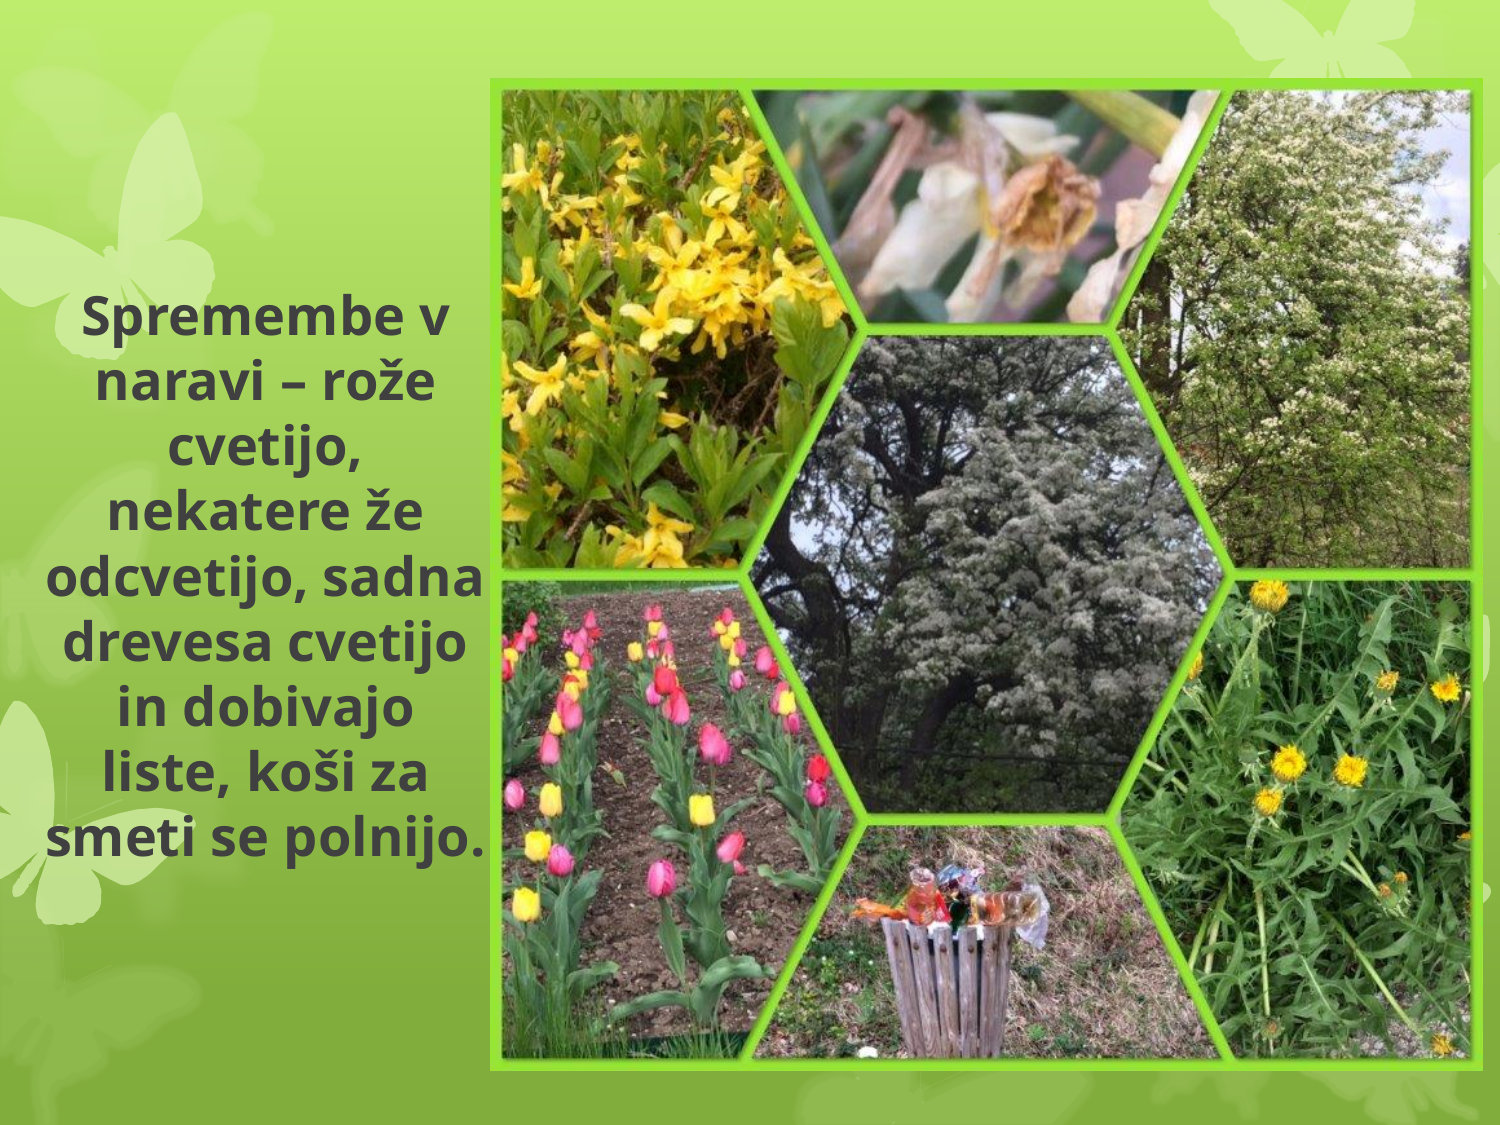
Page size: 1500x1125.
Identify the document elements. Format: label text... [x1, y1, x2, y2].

picture [489, 77, 1483, 1071]
title Spremembe v naravi – rože cvetijo, nekatere že odcvetijo, sadna drevesa cvetijo in dobivajo liste, koši za smeti se polnijo. [29, 231, 483, 917]
